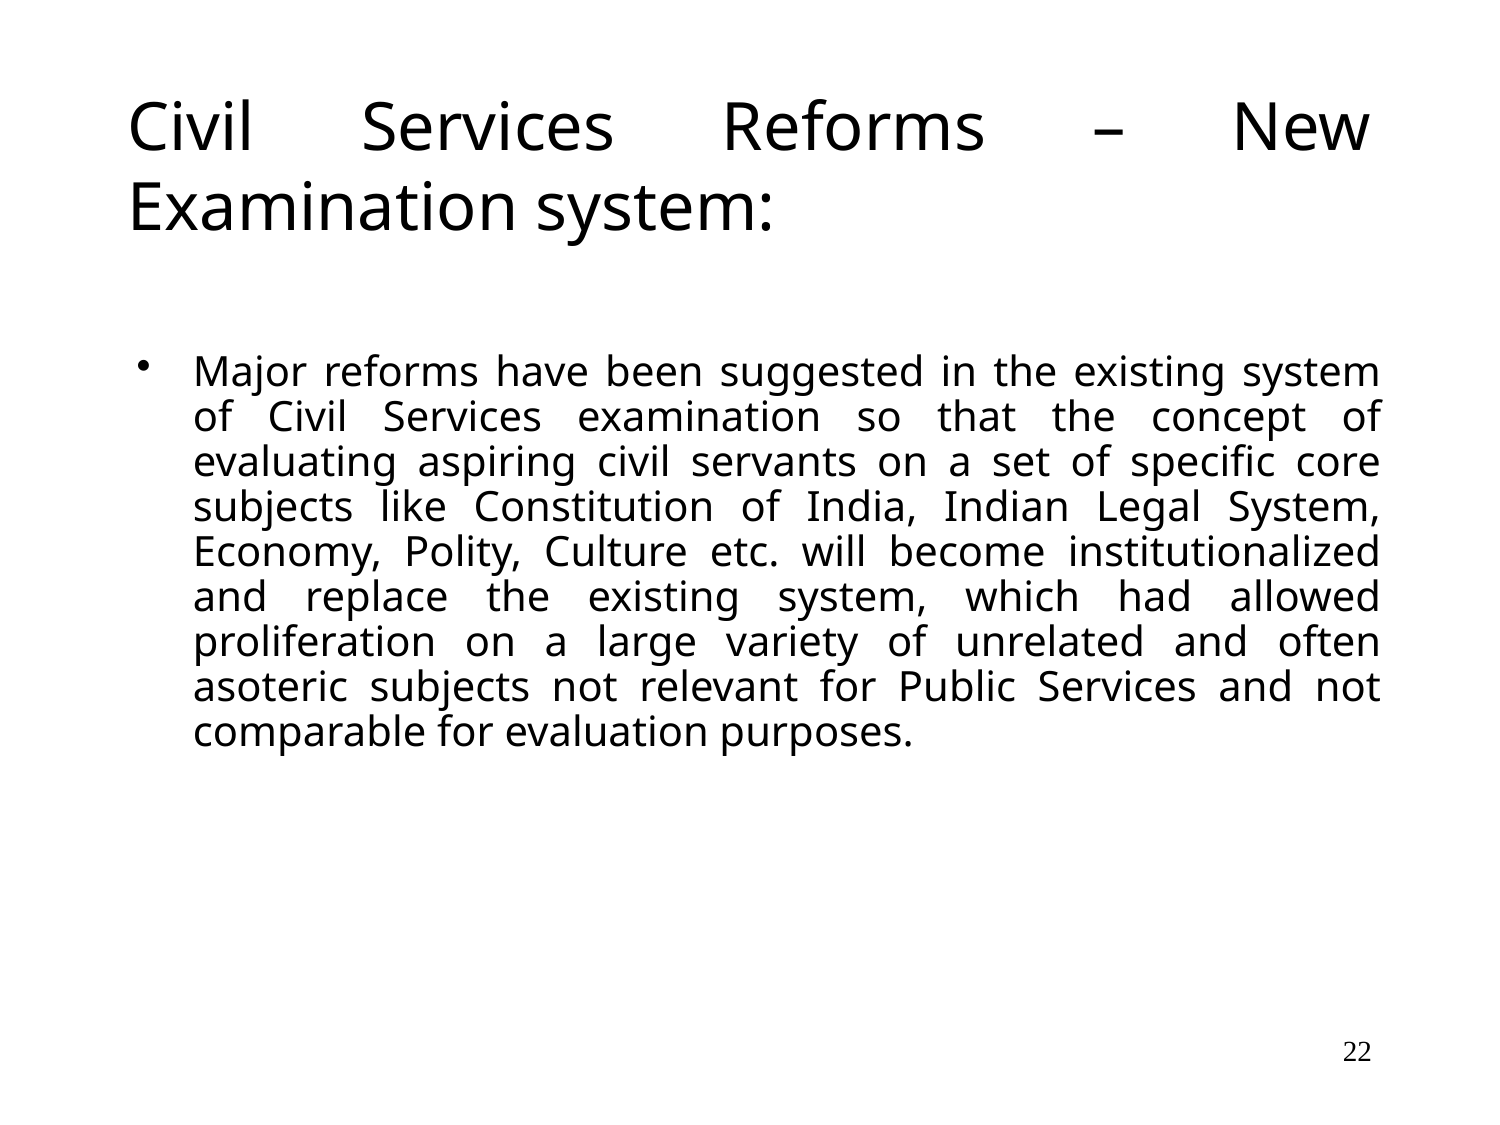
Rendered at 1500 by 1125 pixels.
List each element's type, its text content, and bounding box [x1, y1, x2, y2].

title Civil Services Reforms – New Examination system: [112, 69, 1388, 259]
slide_number 22 [1074, 1025, 1388, 1100]
list Major reforms have been suggested in the existing system of Civil Services examination so that the concept of evaluating aspiring civil servants on a set of specific core subjects like Constitution of India, Indian Legal System, Economy, Polity, Culture etc. will become institutionalized and replace the existing system, which had allowed proliferation on a large variety of unrelated and often asoteric subjects not relevant for Public Services and not comparable for evaluation purposes. [121, 342, 1397, 870]
